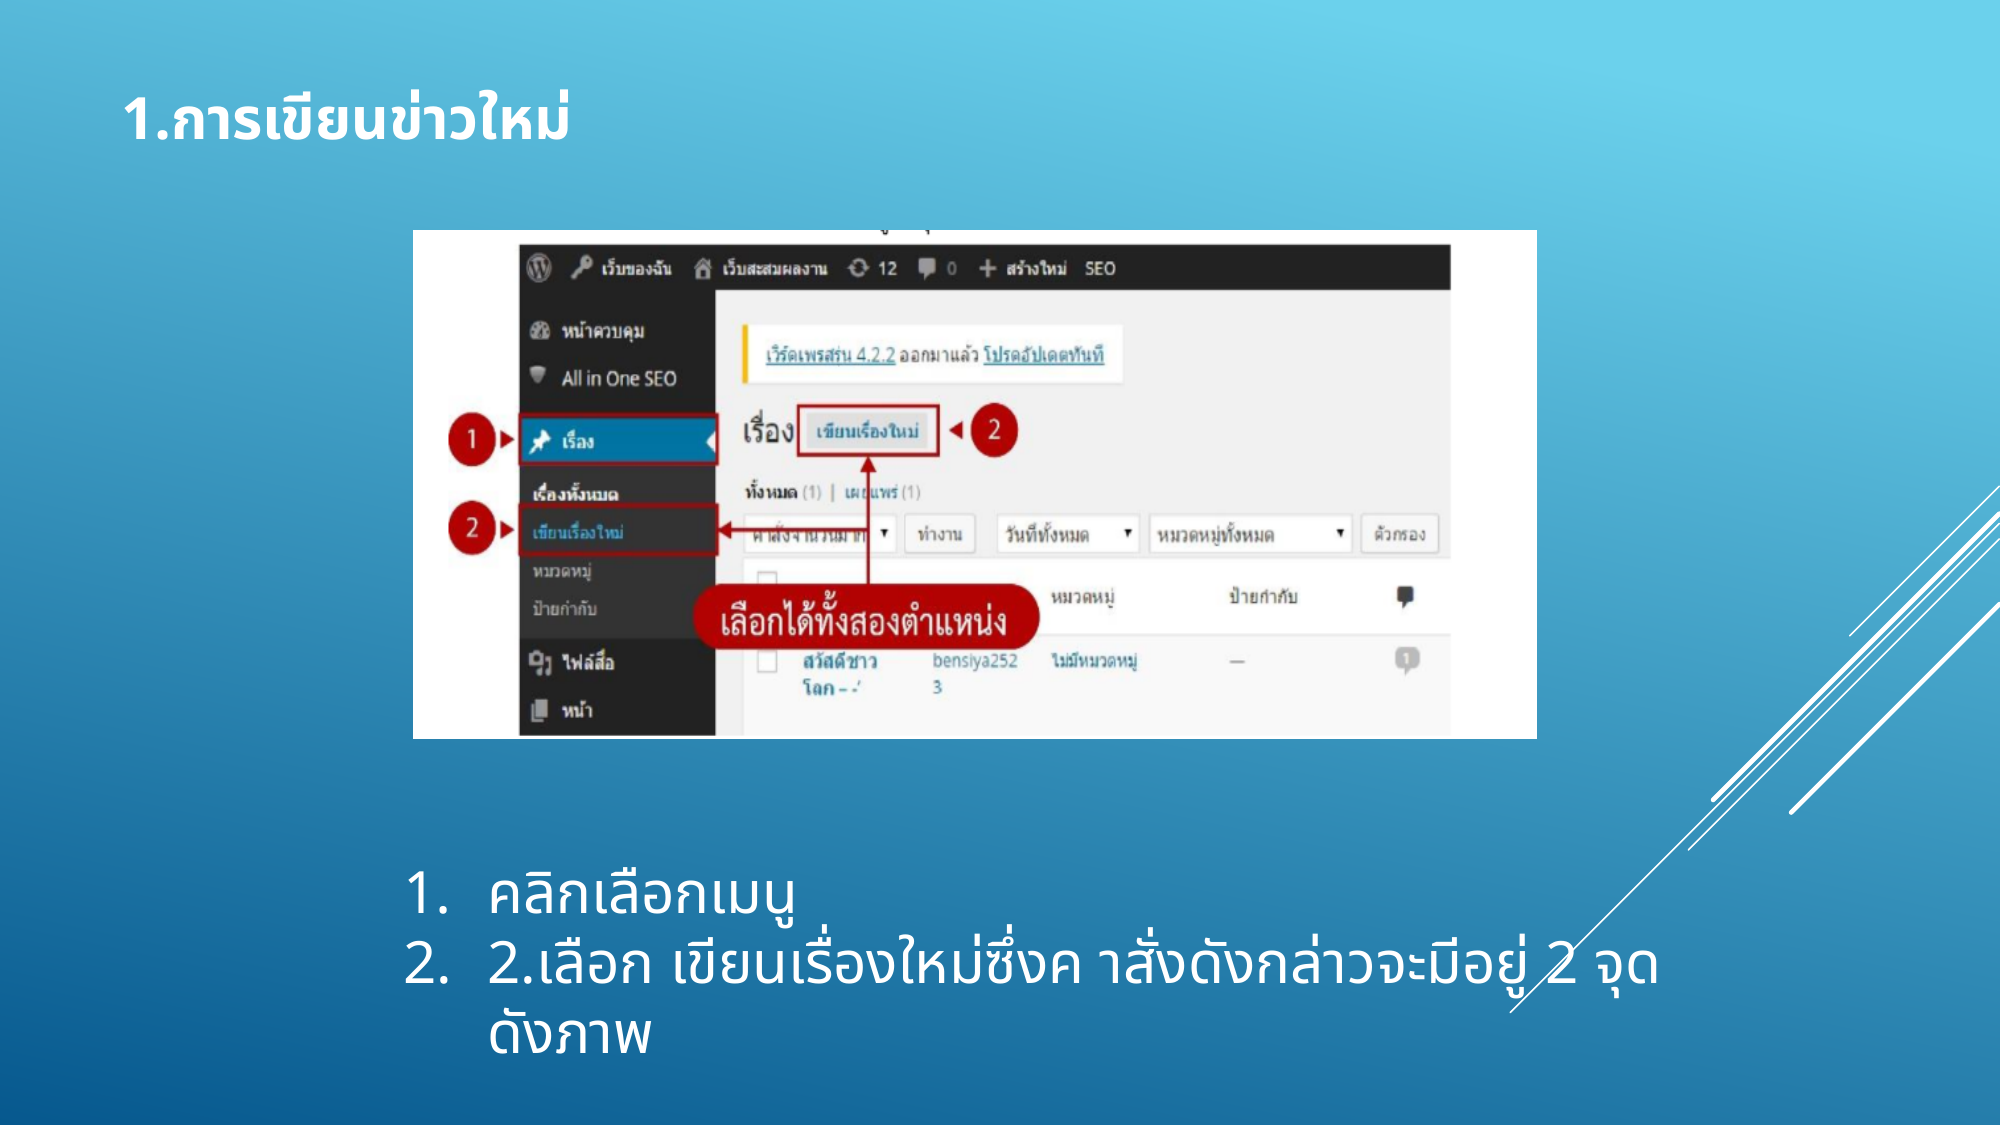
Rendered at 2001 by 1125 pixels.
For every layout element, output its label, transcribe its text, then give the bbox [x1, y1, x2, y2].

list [413, 230, 1537, 739]
text_box 1.การเขียนข่าวใหม่ [106, 73, 605, 159]
text_box คลิกเลือกเมนู 2.เลือก เขียนเรื่องใหม่ซึ่งค าสั่งดังกล่าวจะมีอยู่ 2 จุดดังภาพ [388, 847, 1696, 1073]
